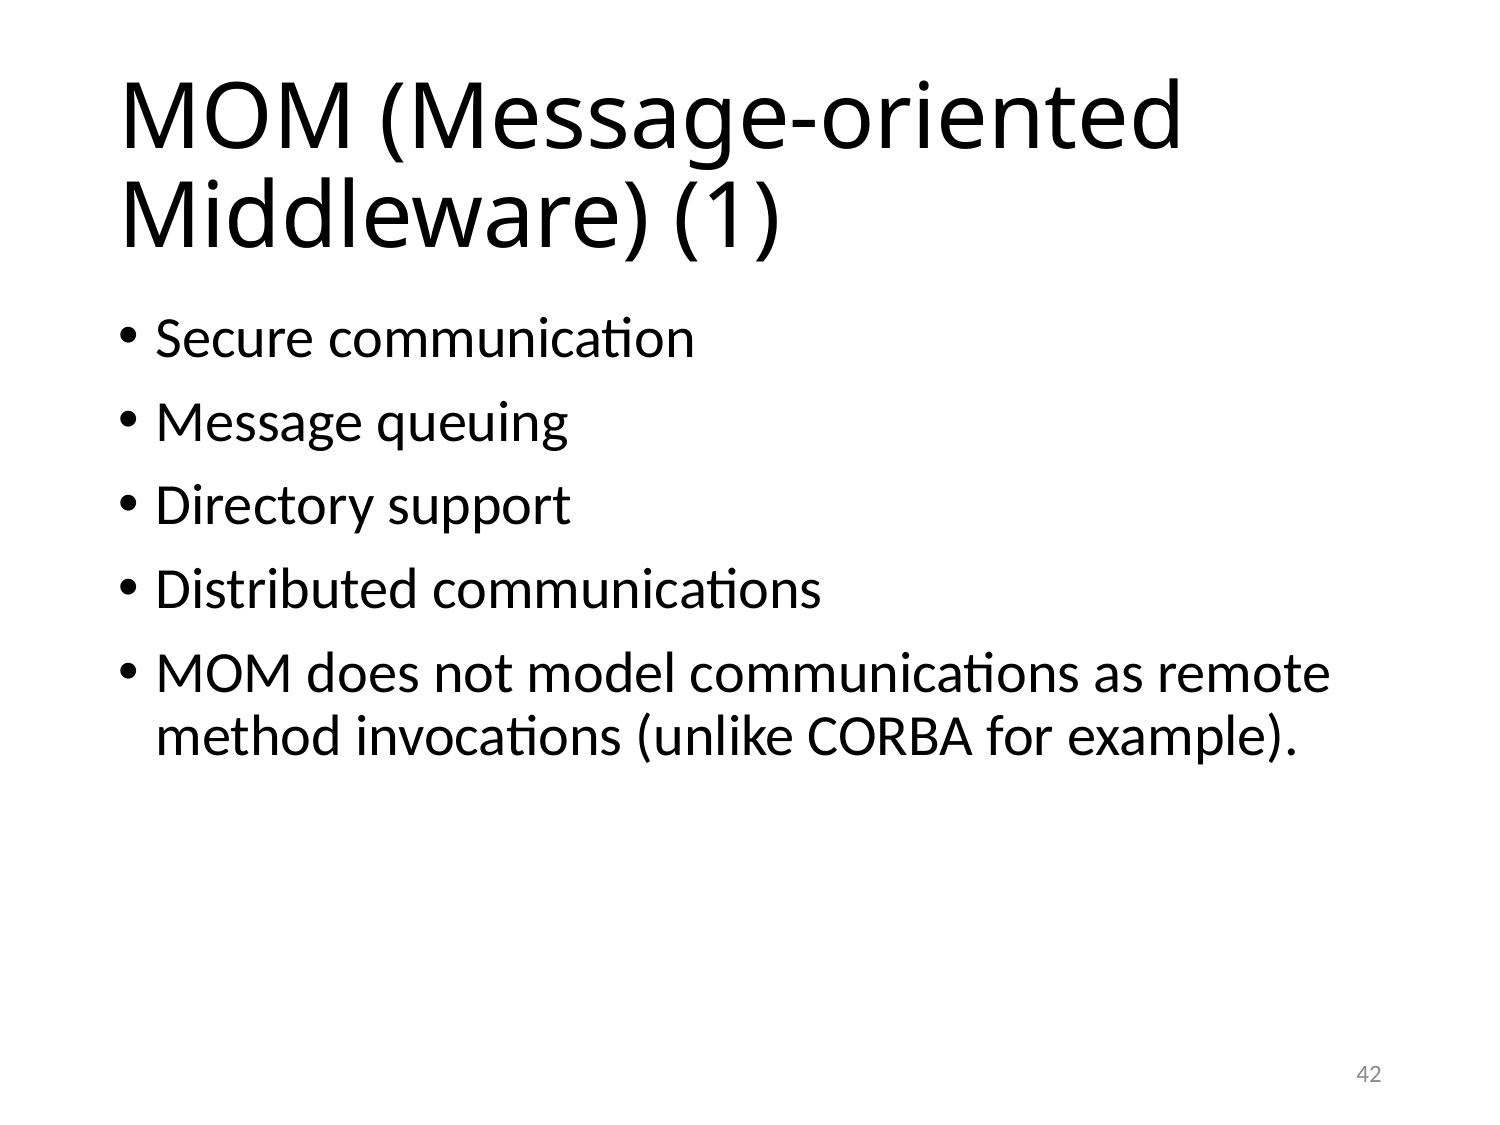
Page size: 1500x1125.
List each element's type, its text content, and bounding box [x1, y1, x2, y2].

title MOM (Message-oriented Middleware) (1) [103, 59, 1397, 278]
slide_number 41 [1059, 1042, 1397, 1103]
list Secure communication Message queuing Directory support Distributed communications MOM does not model communications as remote method invocations (unlike CORBA for example). [103, 299, 1397, 1014]
